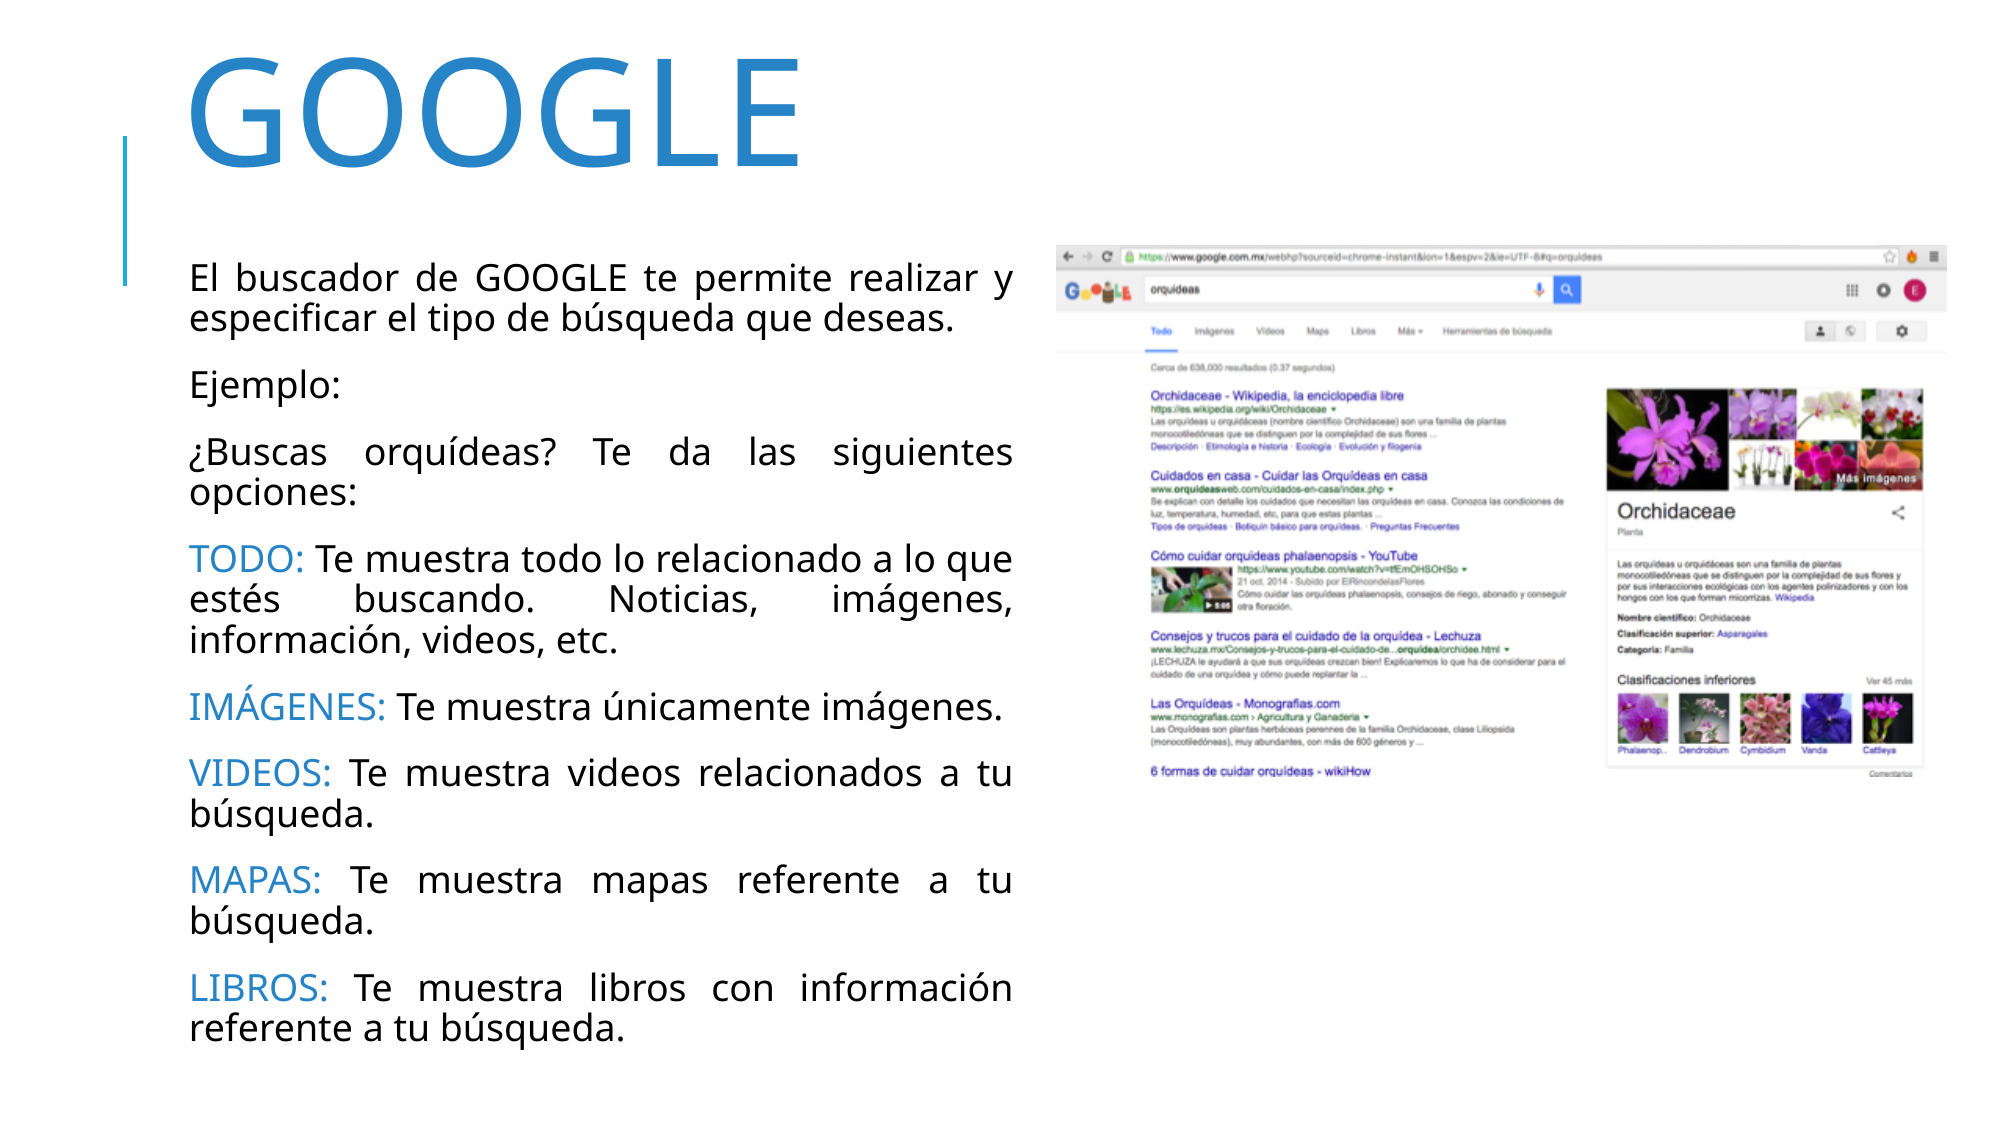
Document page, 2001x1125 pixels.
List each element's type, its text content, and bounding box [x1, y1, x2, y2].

picture [1055, 245, 1947, 778]
title GOOGLE [168, 0, 1763, 246]
list El buscador de GOOGLE te permite realizar y especificar el tipo de búsqueda que deseas. Ejemplo: ¿Buscas orquídeas? Te da las siguientes opciones: TODO: Te muestra todo lo relacionado a lo que estés buscando. Noticias, imágenes, información, videos, etc. IMÁGENES: Te muestra únicamente imágenes. VIDEOS: Te muestra videos relacionados a tu búsqueda. MAPAS: Te muestra mapas referente a tu búsqueda. LIBROS: Te muestra libros con información referente a tu búsqueda. [168, 251, 1022, 1125]
